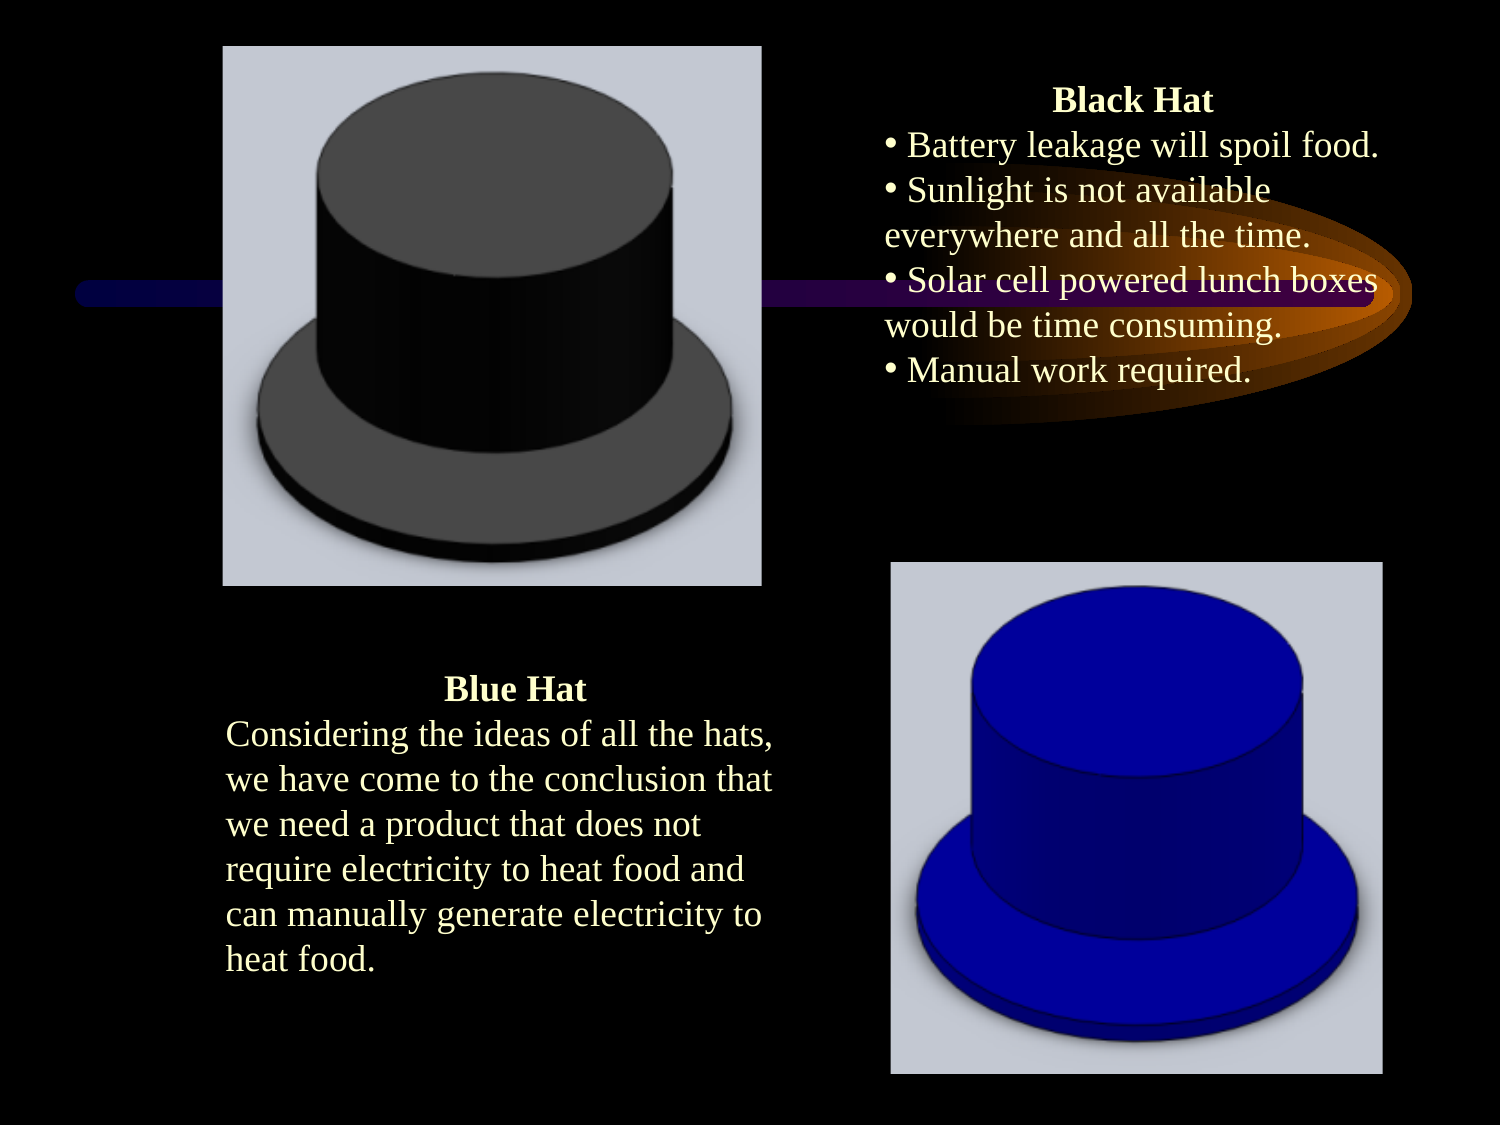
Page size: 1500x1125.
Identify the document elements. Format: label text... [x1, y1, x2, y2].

text_box Black Hat Battery leakage will spoil food. Sunlight is not available everywhere and all the time. Solar cell powered lunch boxes would be time consuming. Manual work required. [869, 67, 1397, 488]
text_box Blue Hat Considering the ideas of all the hats, we have come to the conclusion that we need a product that does not require electricity to heat food and can manually generate electricity to heat food. [210, 656, 821, 1031]
picture [890, 562, 1383, 1074]
picture [222, 46, 762, 587]
